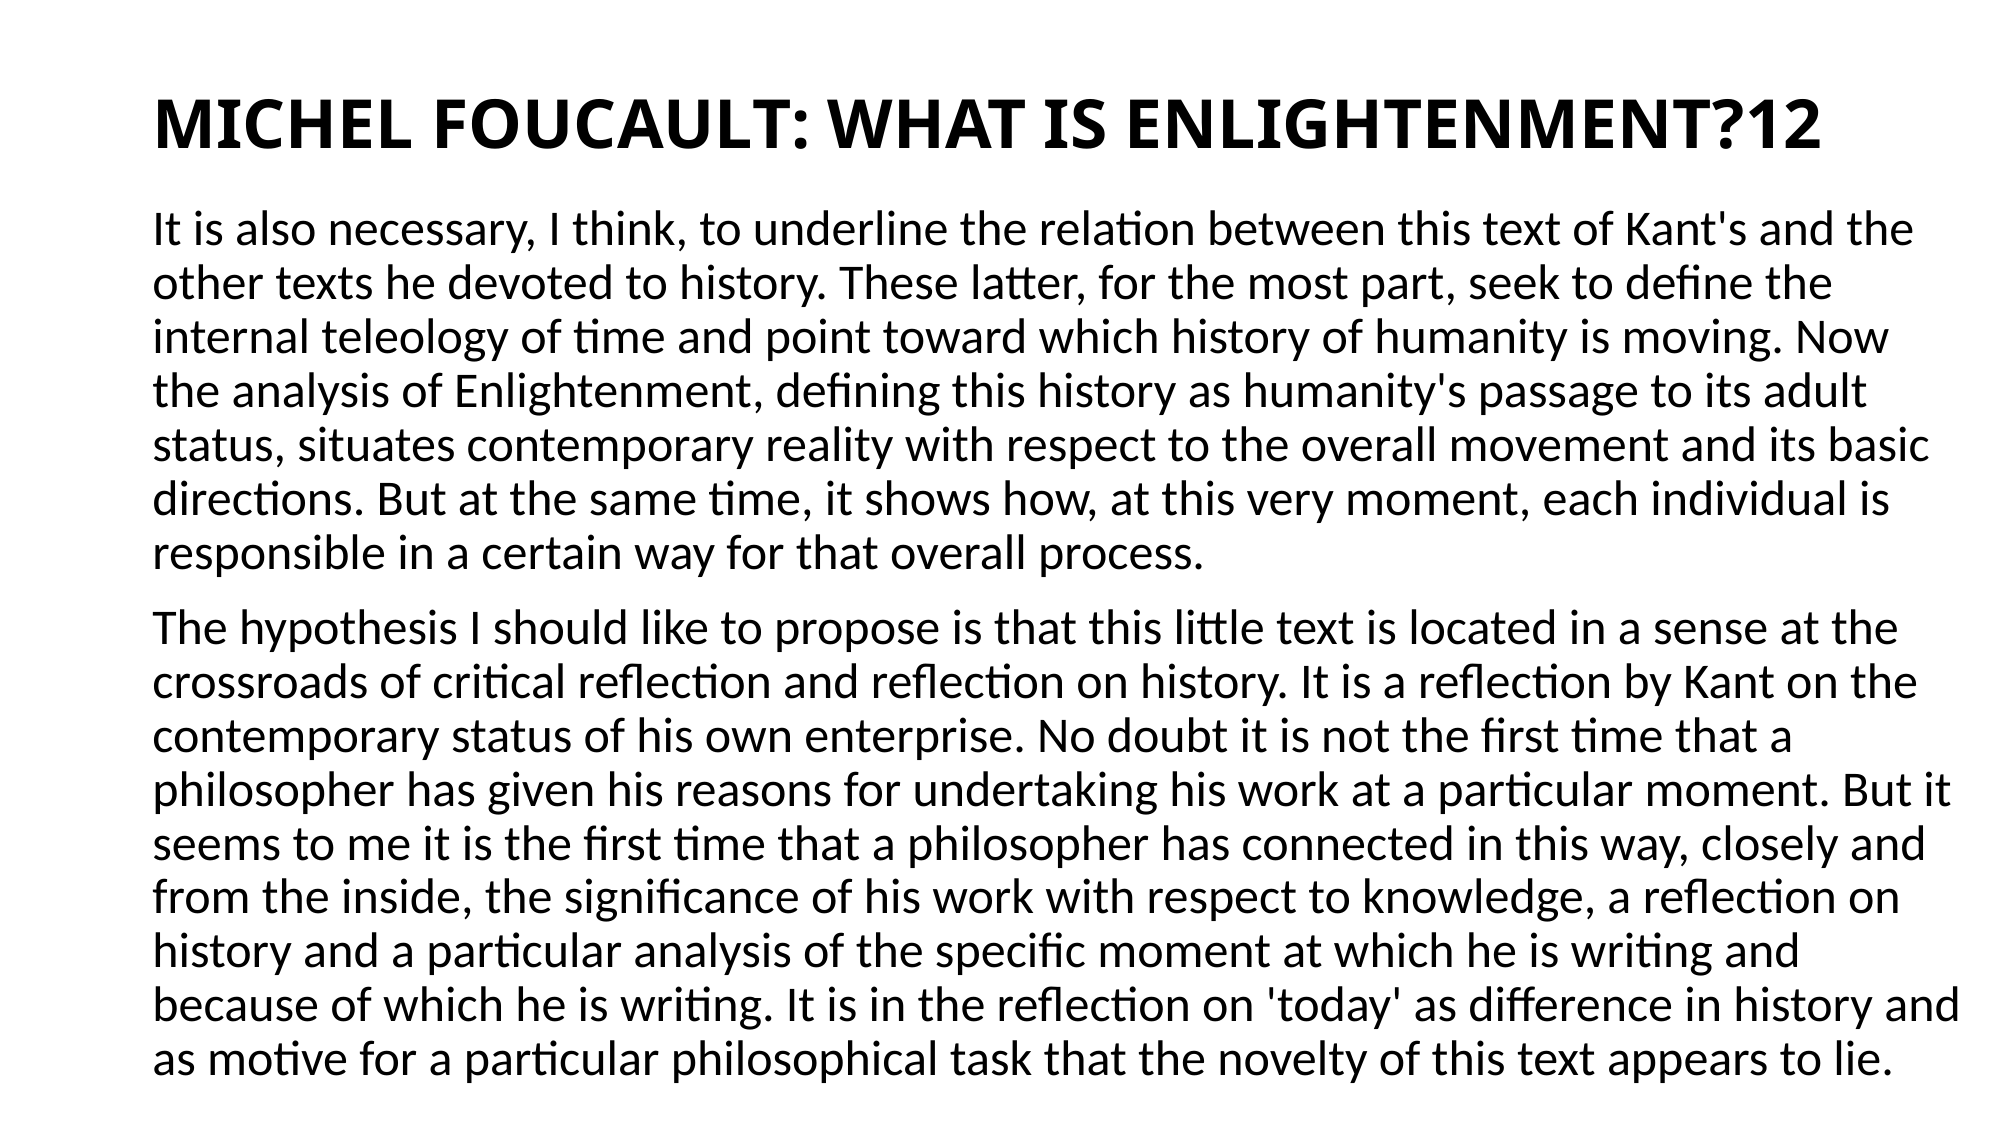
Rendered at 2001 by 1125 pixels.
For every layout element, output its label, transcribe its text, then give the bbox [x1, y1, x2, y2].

list It is also necessary, I think, to underline the relation between this text of Kant's and the other texts he devoted to history. These latter, for the most part, seek to define the internal teleology of time and point toward which history of humanity is moving. Now the analysis of Enlightenment, defining this history as humanity's passage to its adult status, situates contemporary reality with respect to the overall movement and its basic directions. But at the same time, it shows how, at this very moment, each individual is responsible in a certain way for that overall process. The hypothesis I should like to propose is that this little text is located in a sense at the crossroads of critical reflection and reflection on history. It is a reflection by Kant on the contemporary status of his own enterprise. No doubt it is not the first time that a philosopher has given his reasons for undertaking his work at a particular moment. But it seems to me it is the first time that a philosopher has connected in this way, closely and from the inside, the significance of his work with respect to knowledge, a reflection on history and a particular analysis of the specific moment at which he is writing and because of which he is writing. It is in the reflection on 'today' as difference in history and as motive for a particular philosophical task that the novelty of this text appears to lie. [137, 194, 1980, 1041]
title MICHEL FOUCAULT: WHAT IS ENLIGHTENMENT?12 [137, 59, 1863, 193]
